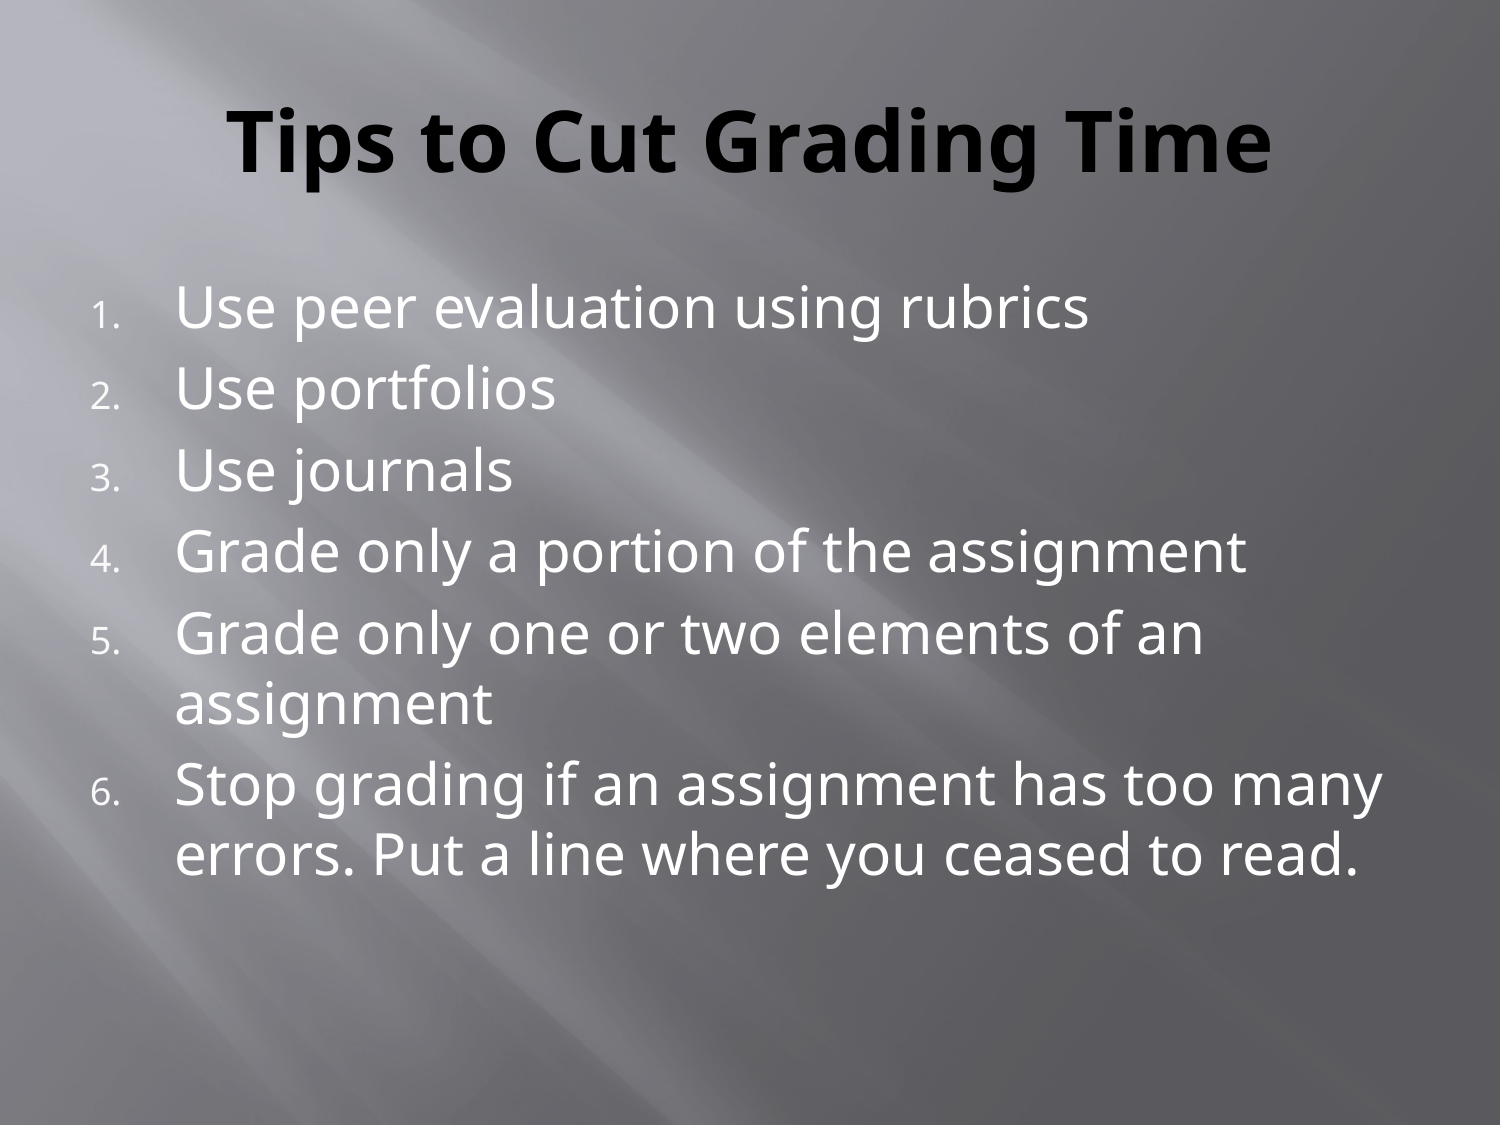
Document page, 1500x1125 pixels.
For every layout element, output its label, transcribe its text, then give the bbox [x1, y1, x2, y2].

list Use peer evaluation using rubrics Use portfolios Use journals Grade only a portion of the assignment Grade only one or two elements of an assignment Stop grading if an assignment has too many errors. Put a line where you ceased to read. [75, 262, 1425, 1035]
title Tips to Cut Grading Time [75, 45, 1425, 233]
